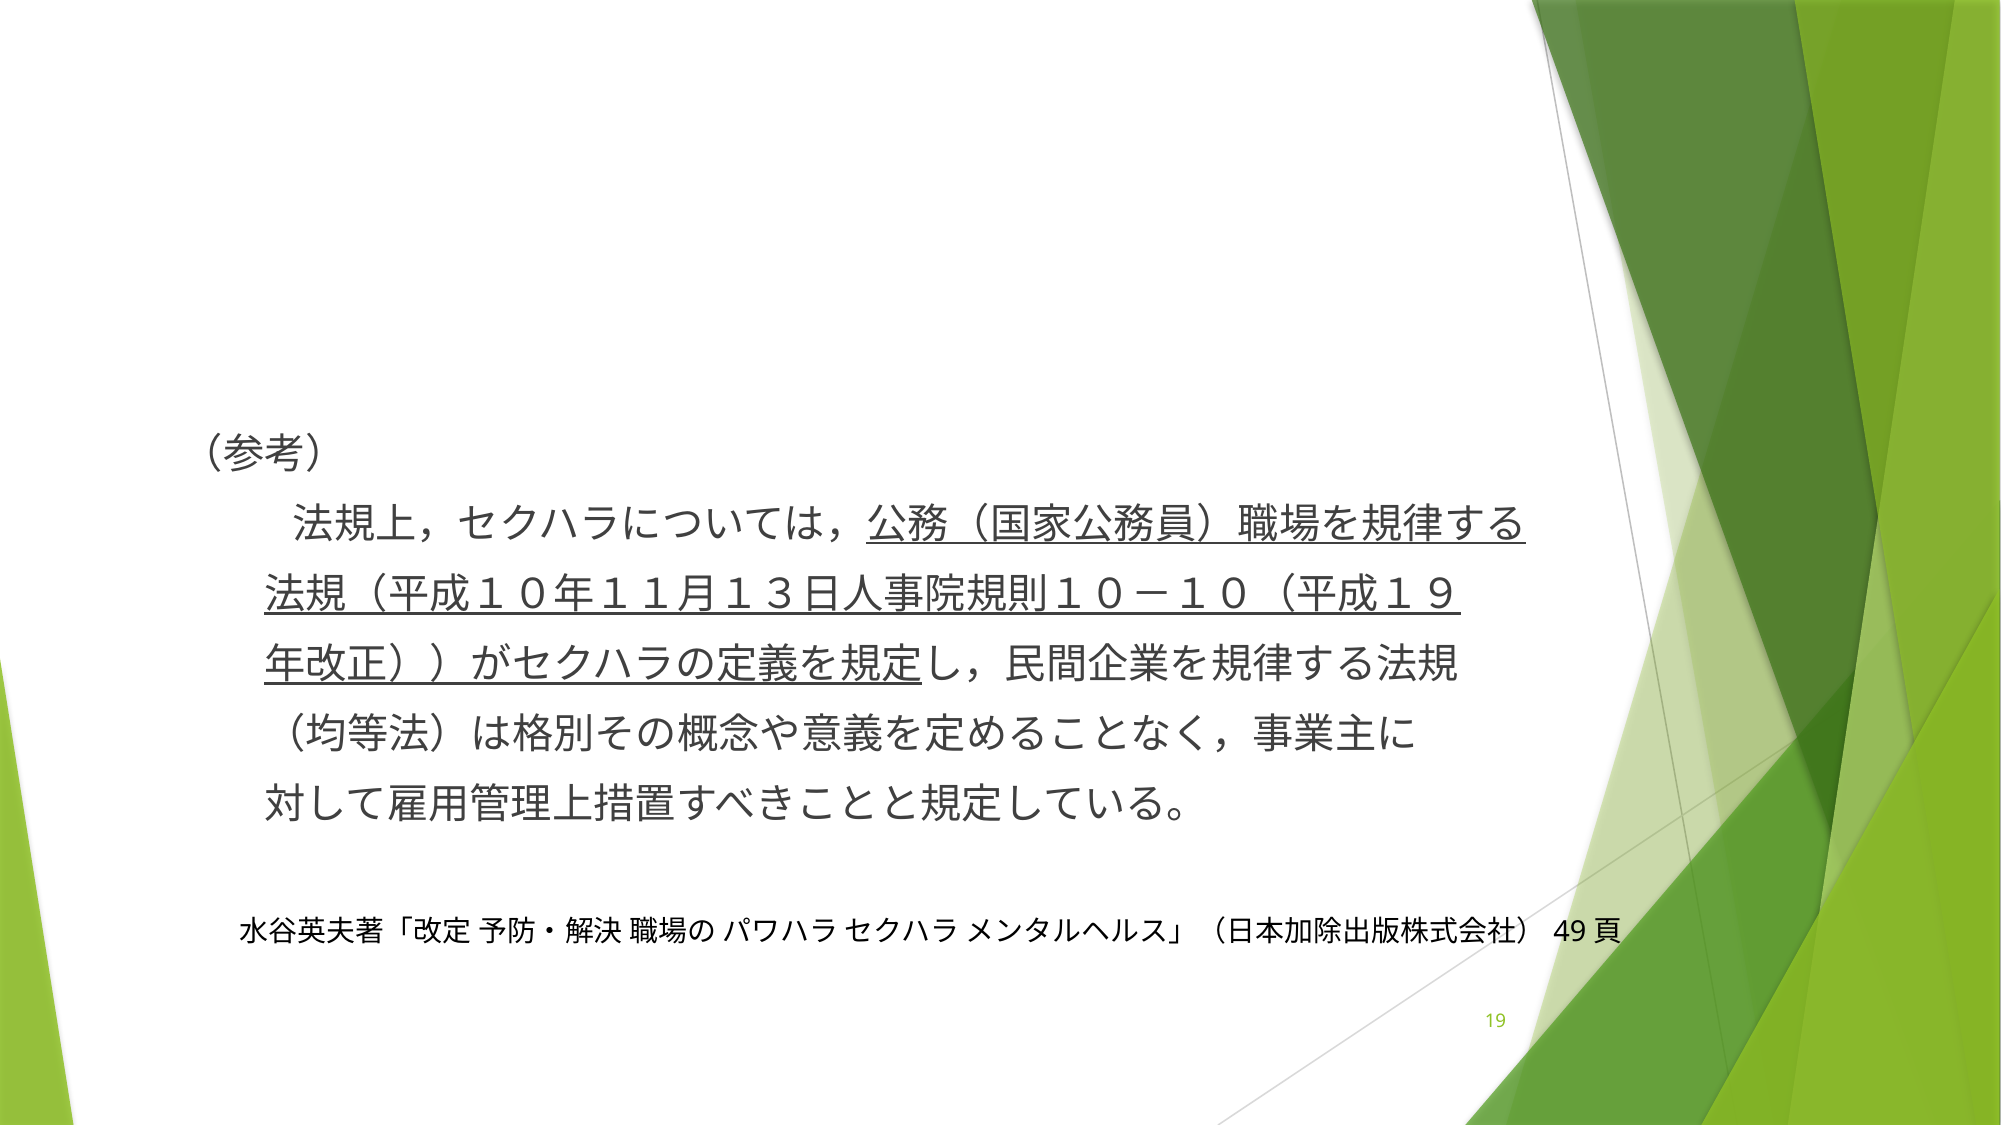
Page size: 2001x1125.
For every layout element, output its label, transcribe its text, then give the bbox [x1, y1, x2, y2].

list （参考） 法規上，セクハラについては，公務（国家公務員）職場を規律する 法規（平成１０年１１月１３日人事院規則１０－１０（平成１９ 年改正））がセクハラの定義を規定し，民間企業を規律する法規 （均等法）は格別その概念や意義を定めることなく，事業主に 対して雇用管理上措置すべきことと規定している。 水谷英夫著「改定 予防・解決 職場の パワハラ セクハラ メンタルヘルス」（日本加除出版株式会社）49頁 [111, 354, 1645, 992]
slide_number 19 [1409, 992, 1522, 1051]
